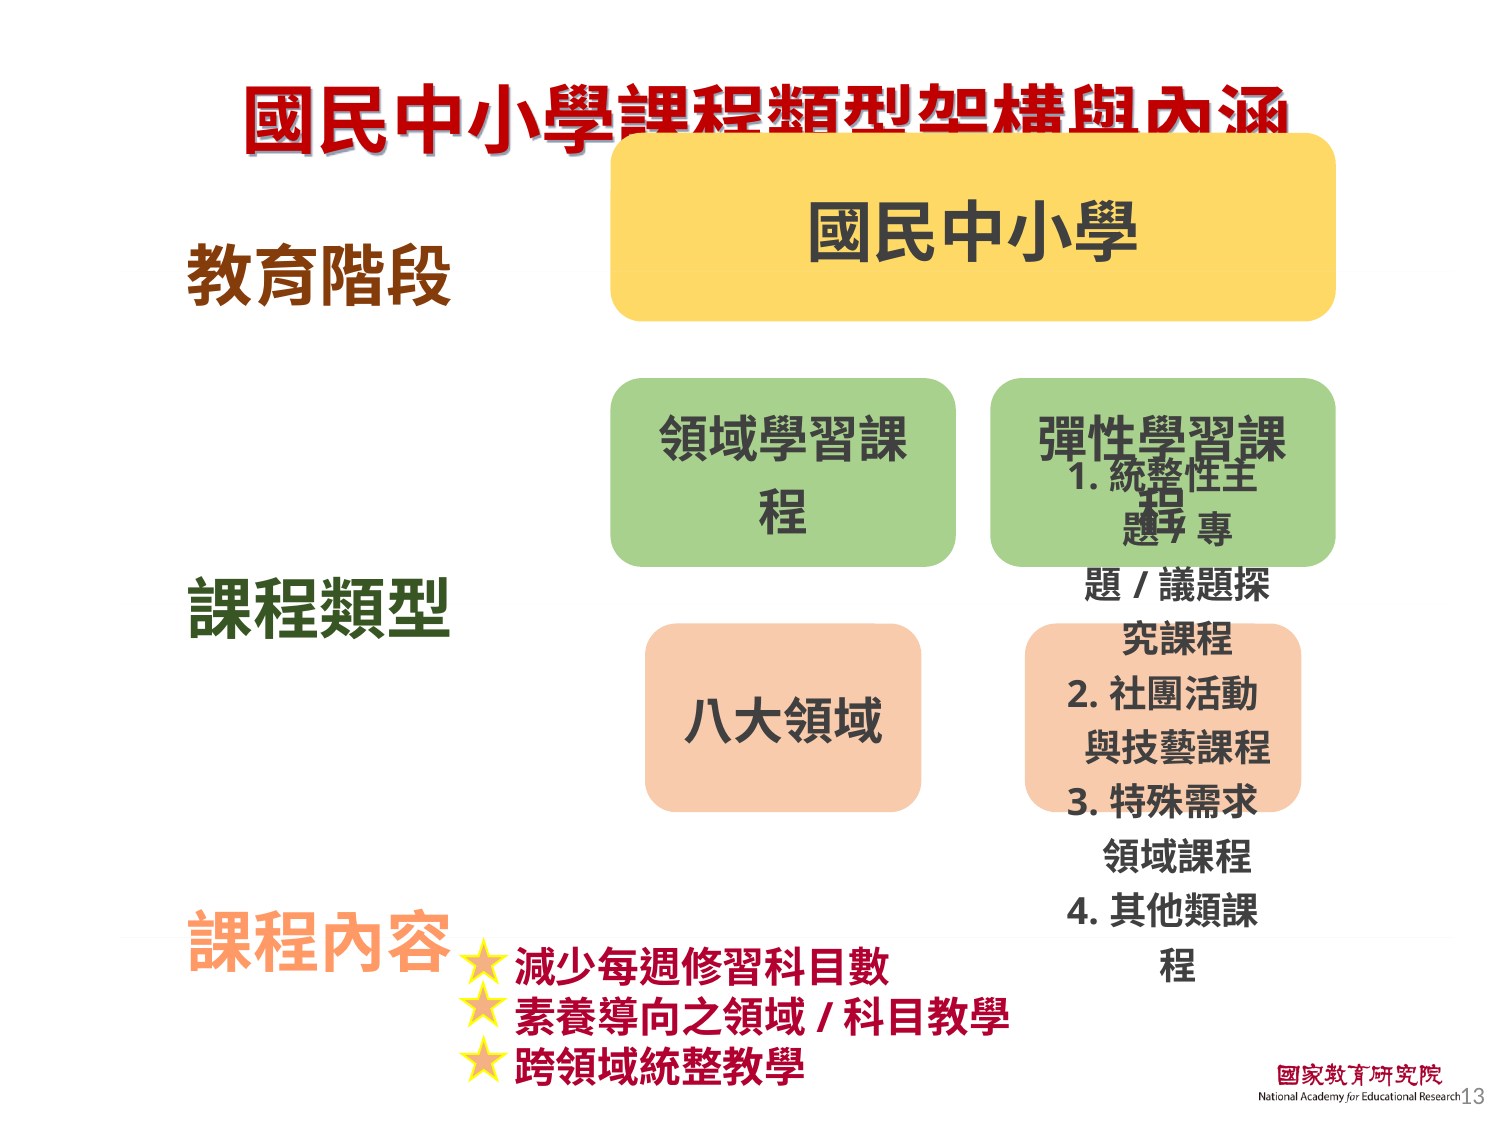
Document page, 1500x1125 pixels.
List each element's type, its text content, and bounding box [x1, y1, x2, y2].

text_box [119, 132, 1454, 1077]
text_box [491, 1077, 500, 1083]
slide_number 13 [1162, 1065, 1500, 1125]
text_box 減少每週修習科目數 素養導向之領域/科目教學 跨領域統整教學 [499, 1077, 1050, 1099]
text_box [468, 1077, 476, 1083]
text_box 國民中小學課程類型架構與內涵 [79, 57, 1454, 209]
picture [1259, 1063, 1460, 1103]
